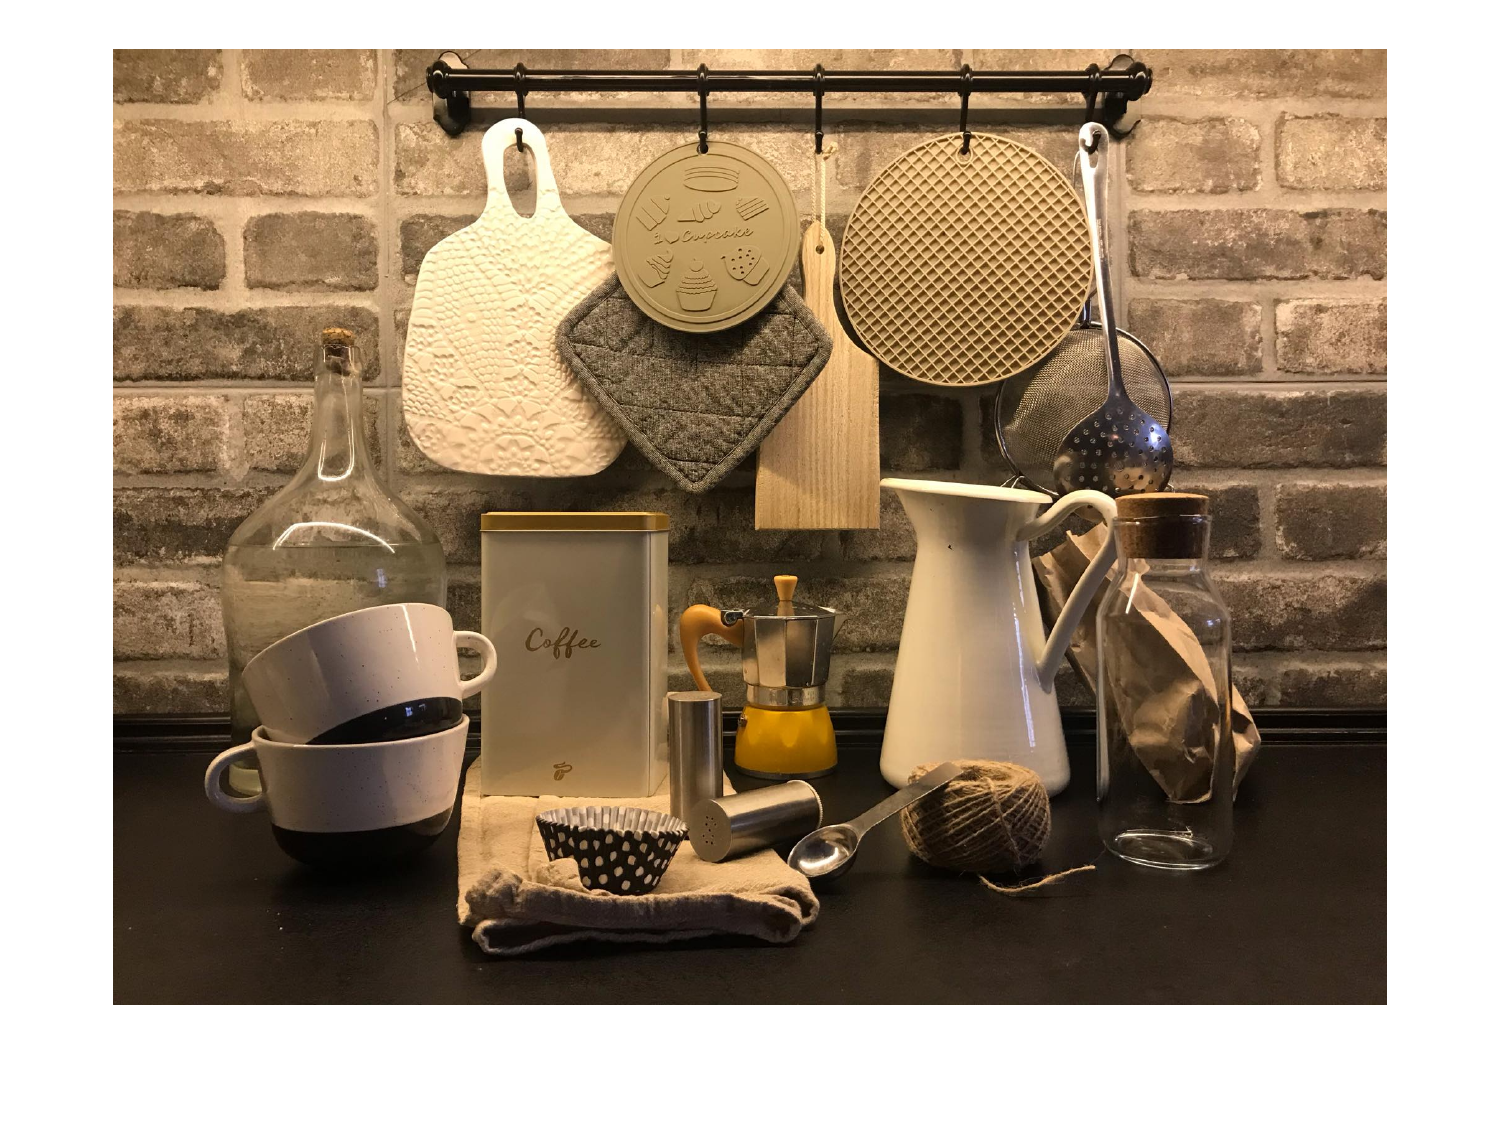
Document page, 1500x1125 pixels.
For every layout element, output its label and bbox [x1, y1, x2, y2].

list [113, 49, 1387, 1006]
